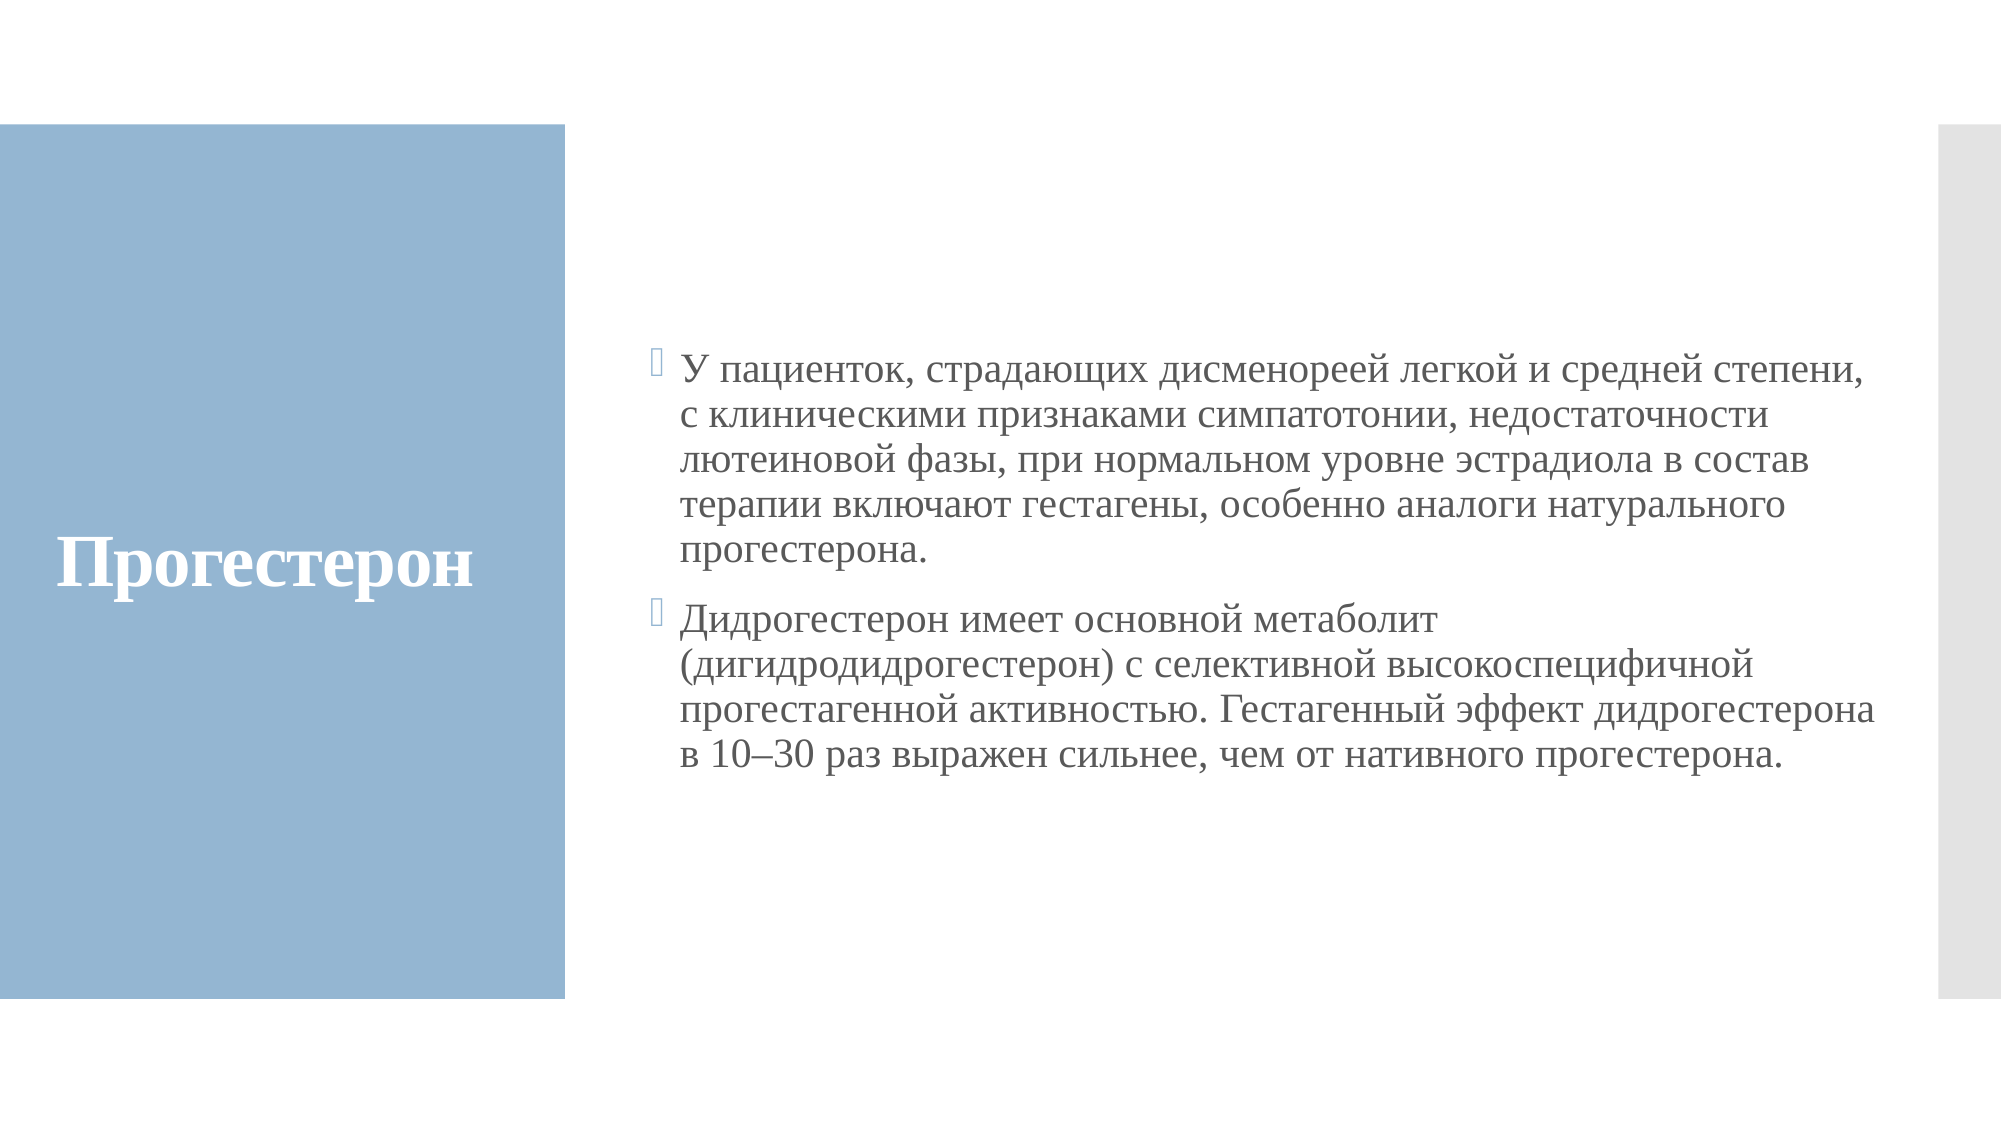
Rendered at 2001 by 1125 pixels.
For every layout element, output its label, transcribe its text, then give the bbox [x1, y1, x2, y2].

title Прогестерон [41, 184, 525, 940]
list У пациенток, страдающих дисменореей легкой и средней степени, с клиническими признаками симпатотонии, недостаточности лютеиновой фазы, при нормальном уровне эстрадиола в состав терапии включают гестагены, особенно аналоги натурального прогестерона. Дидрогестерон имеет основной метаболит (дигидродидрогестерон) с селективной высокоспецифичной прогестагенной активностью. Гестагенный эффект дидрогестерона в 10–30 раз выражен сильнее, чем от нативного прогестерона. [634, 141, 1899, 982]
